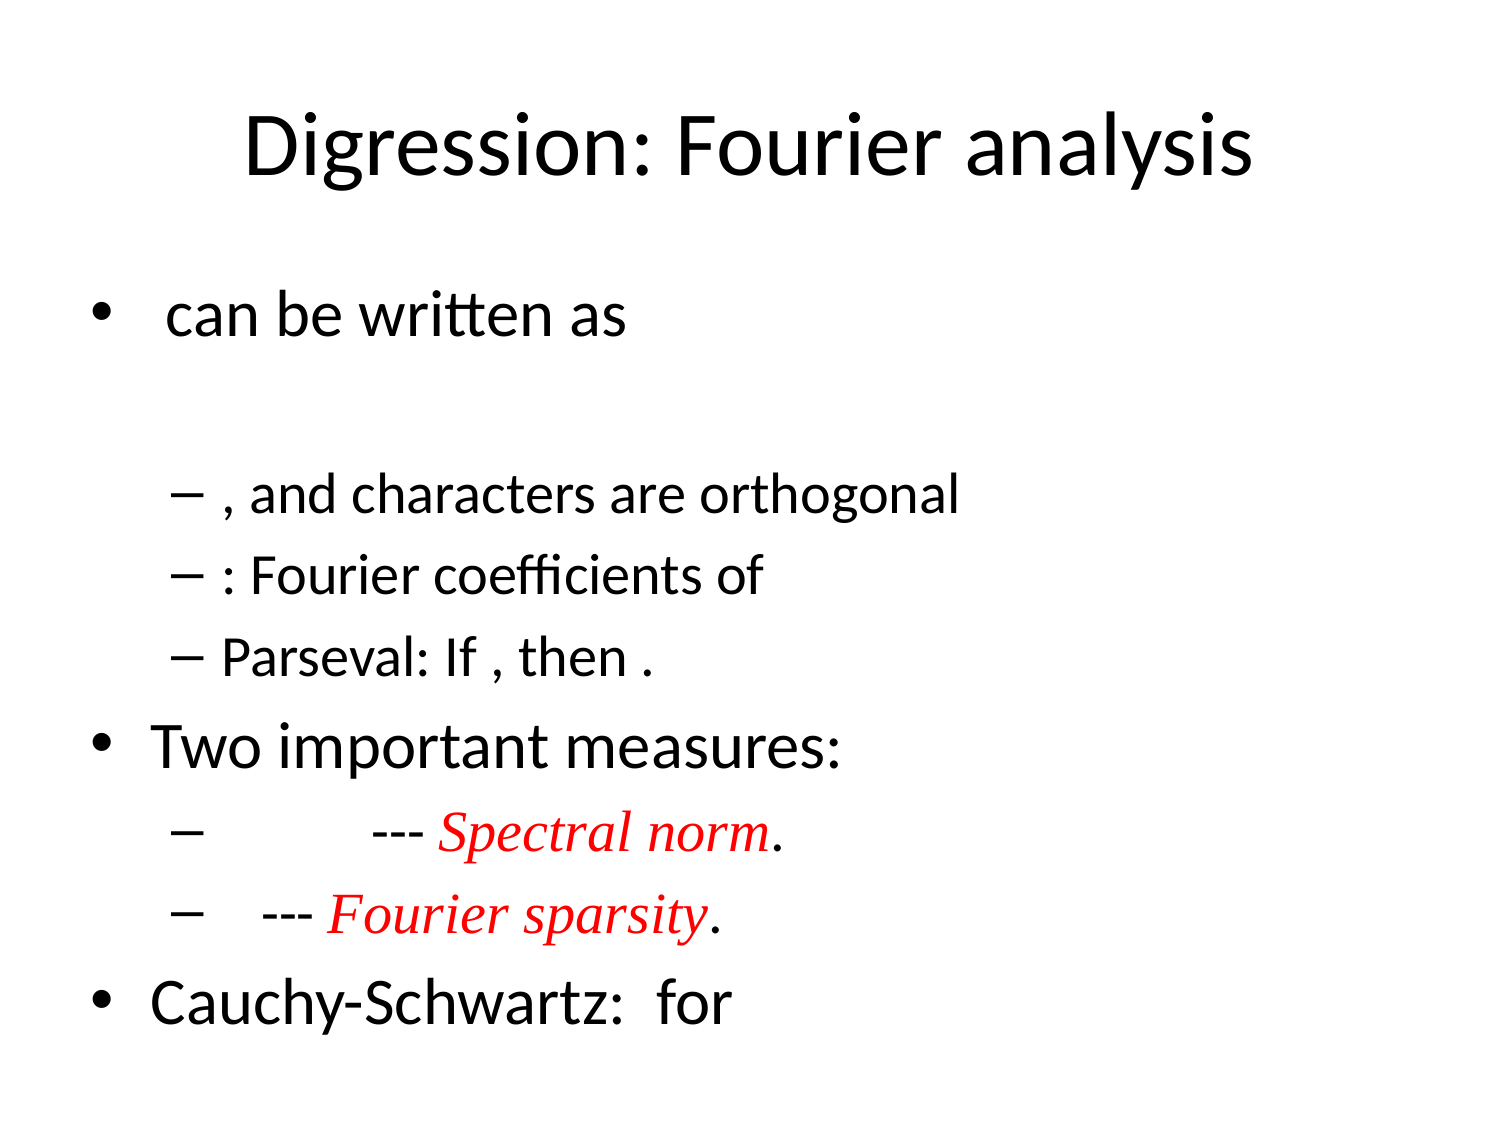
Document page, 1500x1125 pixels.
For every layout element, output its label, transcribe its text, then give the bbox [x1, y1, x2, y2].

title Digression: Fourier analysis [75, 45, 1425, 233]
